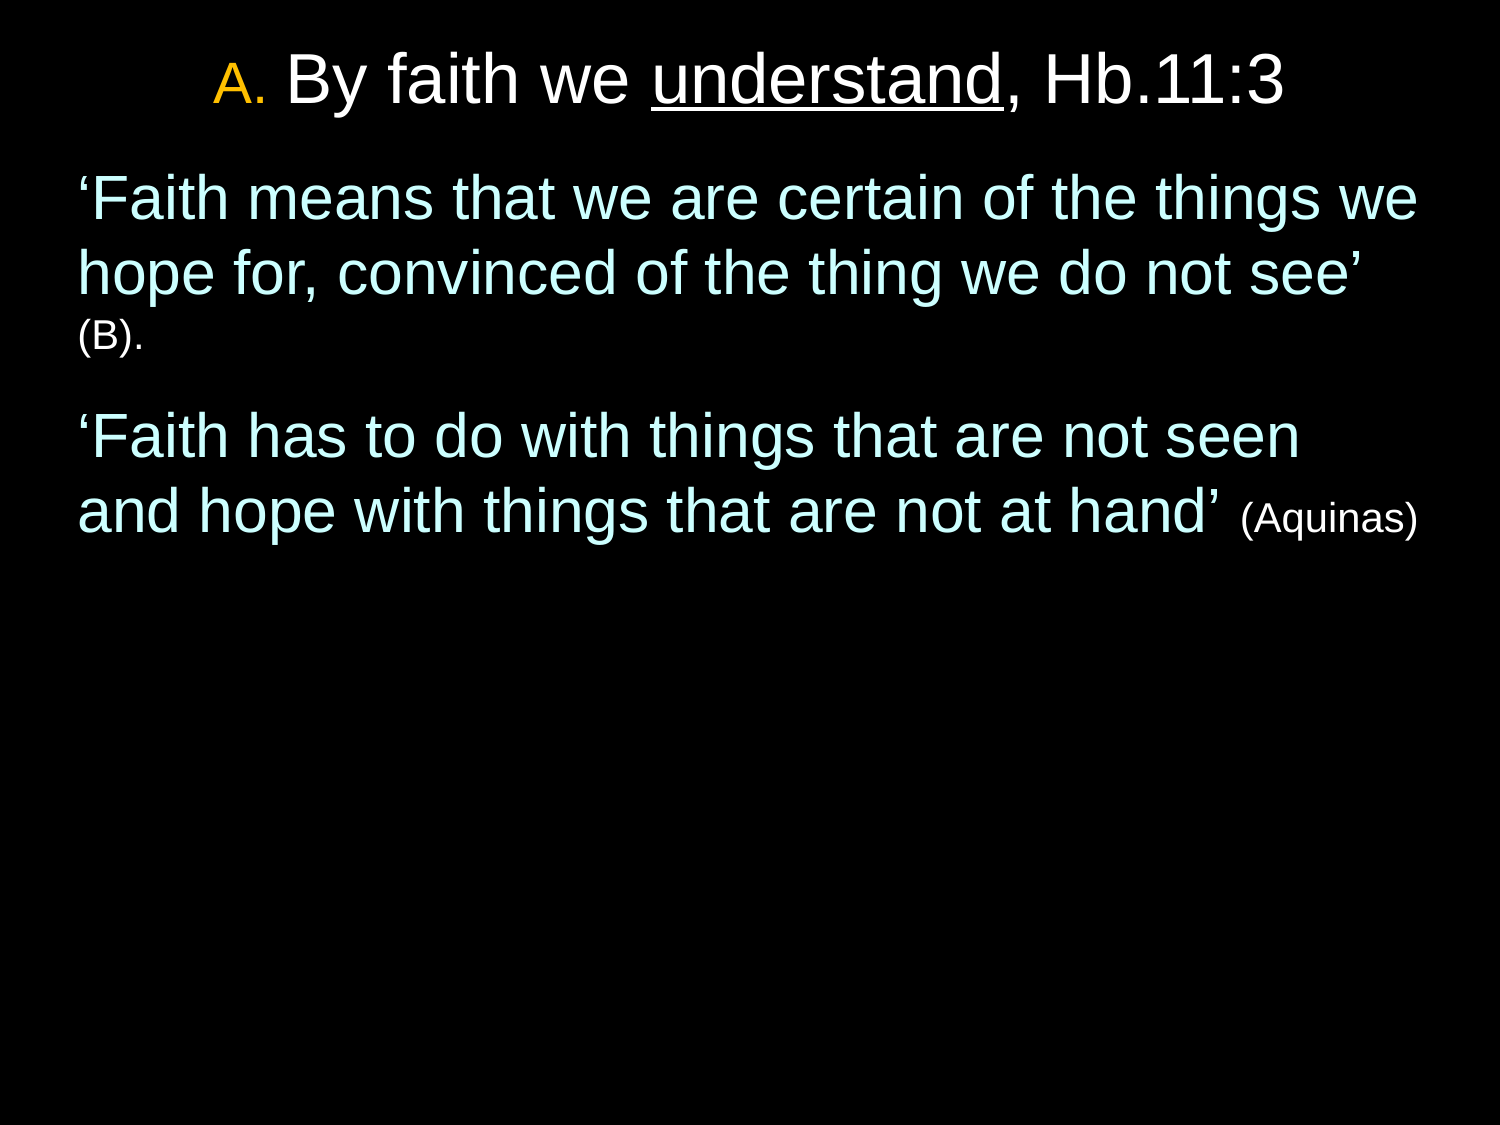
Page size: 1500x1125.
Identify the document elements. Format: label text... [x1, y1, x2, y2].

title A. By faith we understand, Hb.11:3 [75, 24, 1425, 125]
list ‘Faith means that we are certain of the things we hope for, convinced of the thing we do not see’ (B). ‘Faith has to do with things that are not seen and hope with things that are not at hand’ (Aquinas) [62, 149, 1438, 1063]
